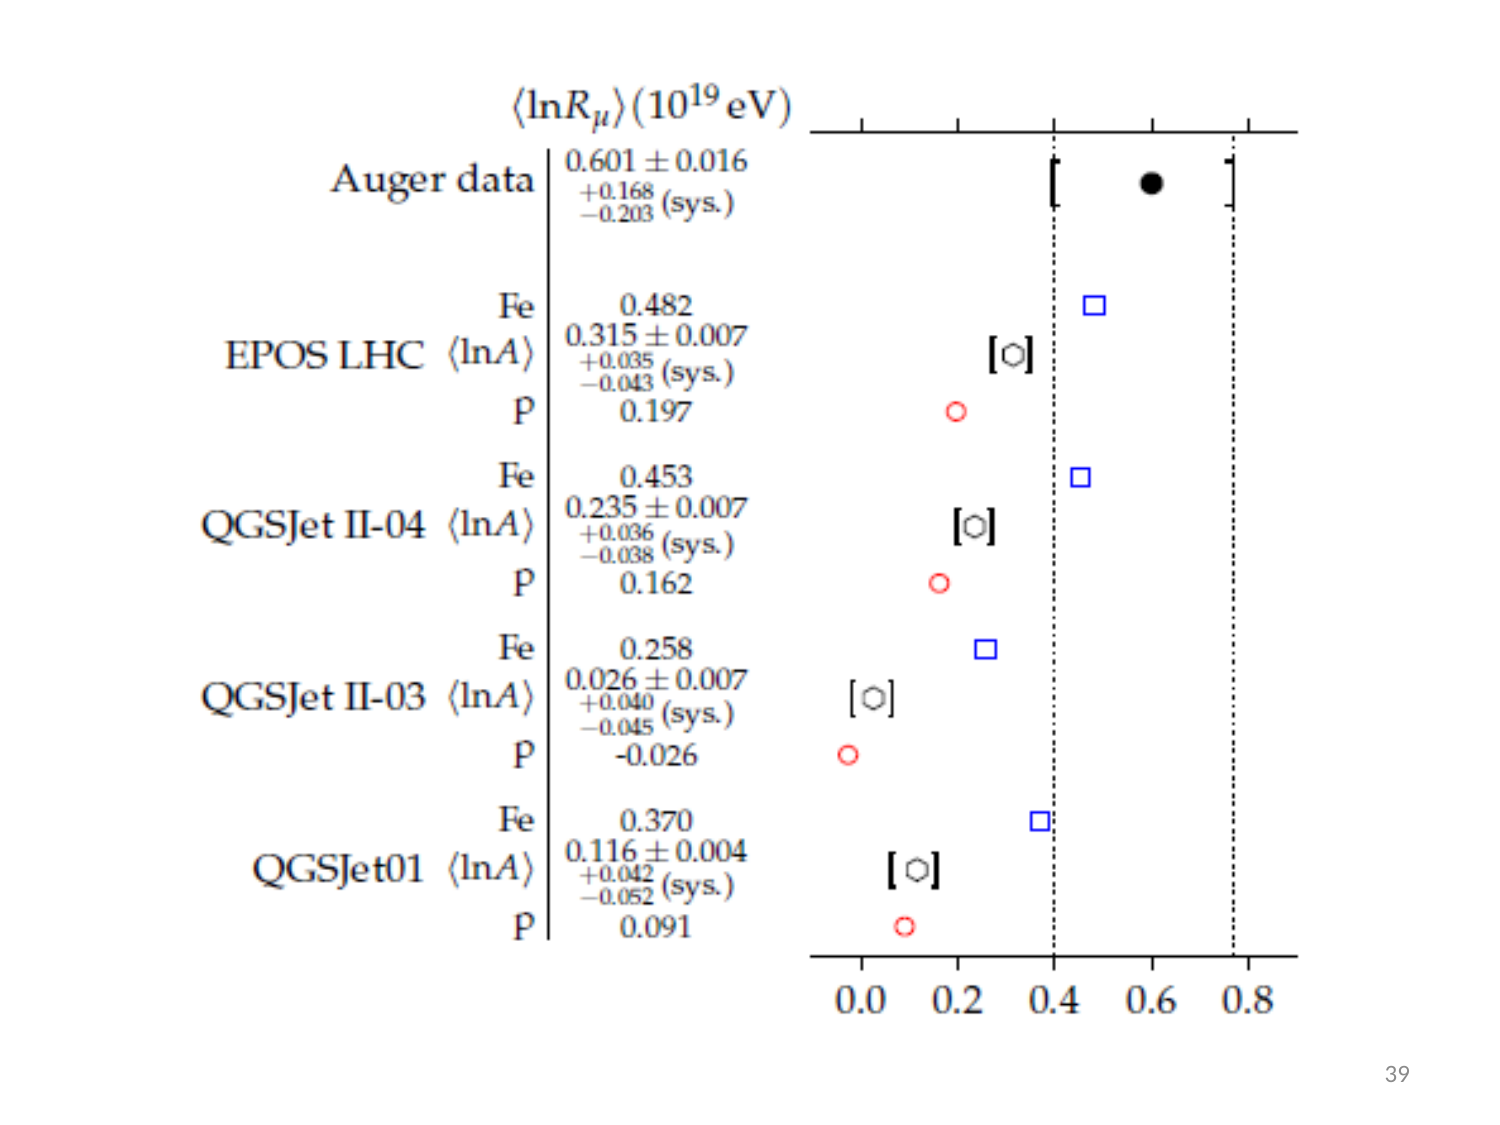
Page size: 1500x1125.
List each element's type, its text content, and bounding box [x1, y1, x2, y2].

picture [194, 66, 1329, 1047]
slide_number 39 [1074, 1042, 1425, 1103]
